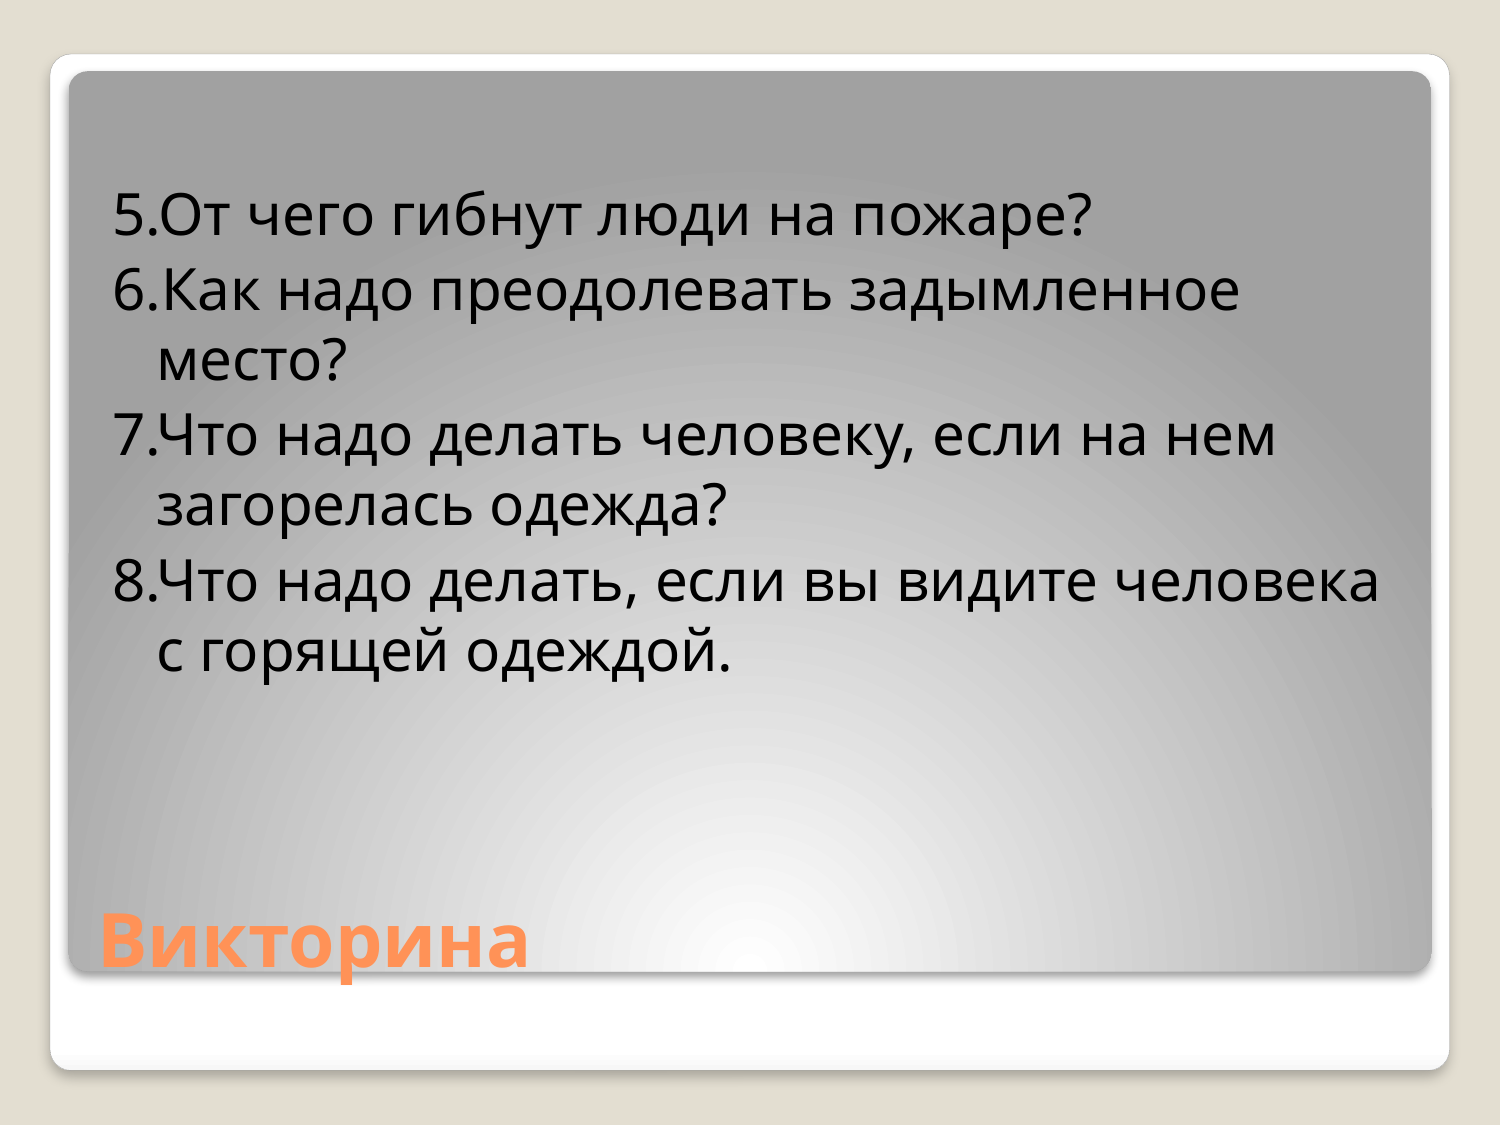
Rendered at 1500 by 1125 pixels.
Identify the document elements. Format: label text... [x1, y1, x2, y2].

list 5.От чего гибнут люди на пожаре? 6.Как надо преодолевать задымленное место? 7.Что надо делать человеку, если на нем загорелась одежда? 8.Что надо делать, если вы видите человека с горящей одеждой. [82, 86, 1425, 774]
title Викторина [82, 817, 1425, 990]
